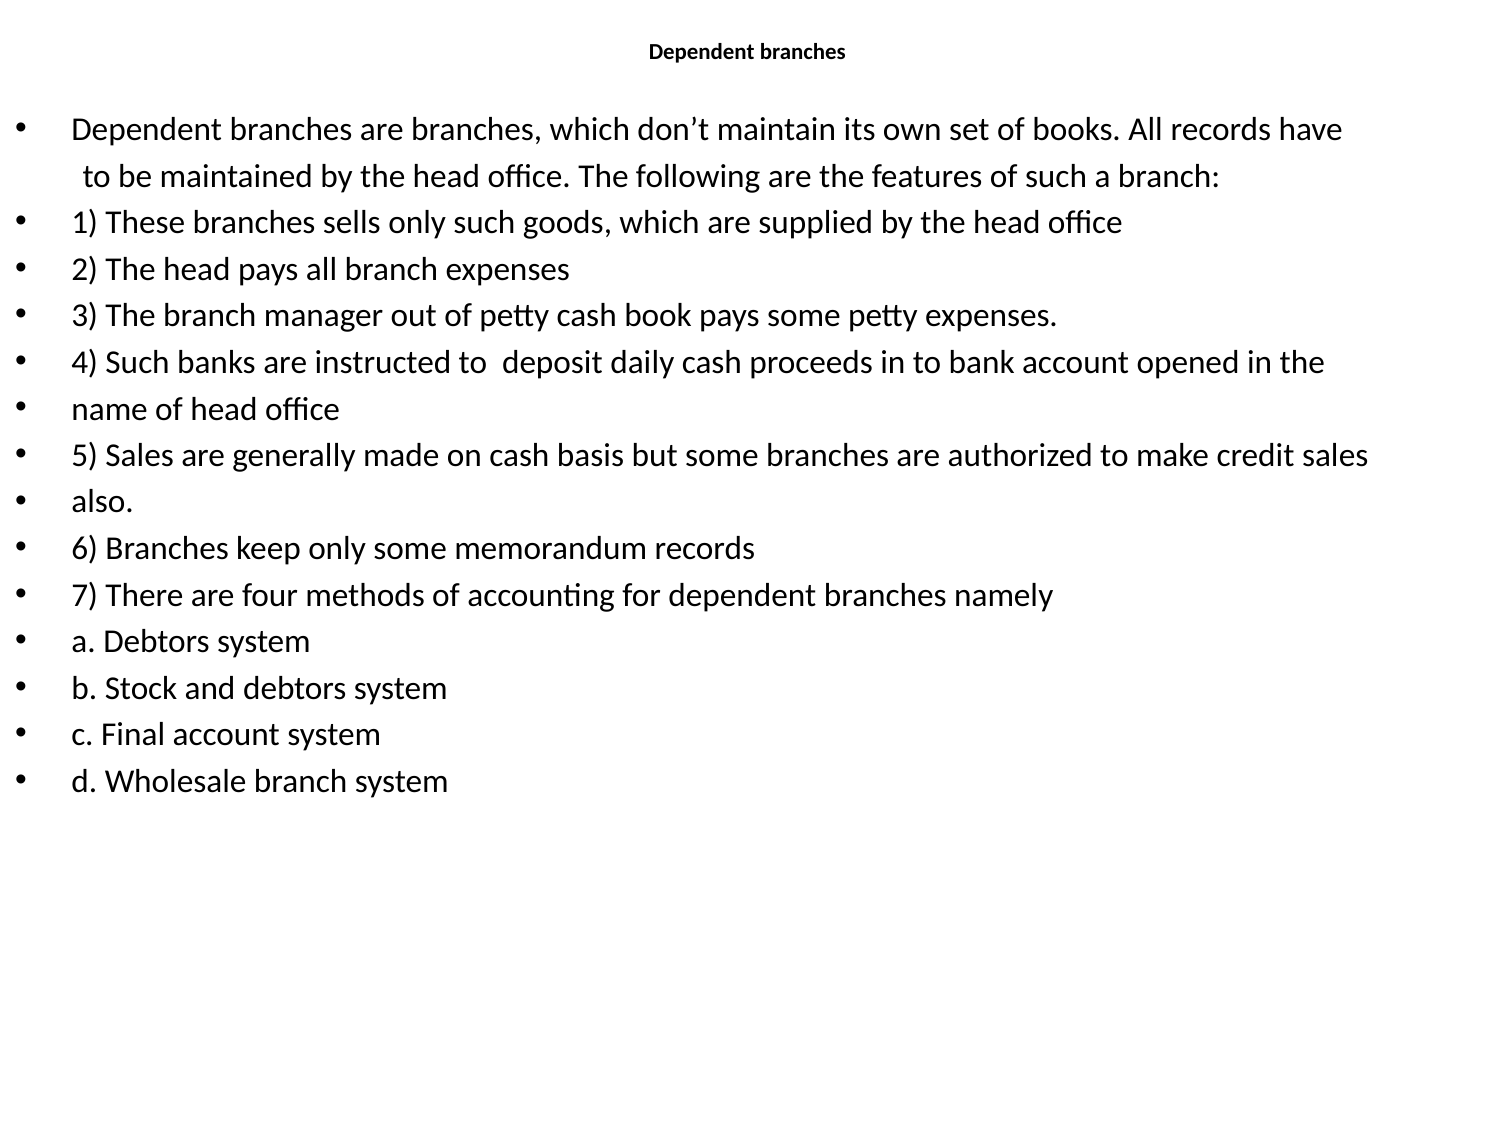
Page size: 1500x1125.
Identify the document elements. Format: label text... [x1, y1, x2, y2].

list Dependent branches are branches, which don’t maintain its own set of books. All records have to be maintained by the head office. The following are the features of such a branch: 1) These branches sells only such goods, which are supplied by the head office 2) The head pays all branch expenses 3) The branch manager out of petty cash book pays some petty expenses. 4) Such banks are instructed to deposit daily cash proceeds in to bank account opened in the name of head office 5) Sales are generally made on cash basis but some branches are authorized to make credit sales also. 6) Branches keep only some memorandum records 7) There are four methods of accounting for dependent branches namely a. Debtors system b. Stock and debtors system c. Final account system d. Wholesale branch system [0, 99, 1500, 1005]
title Dependent branches [75, 0, 1425, 99]
